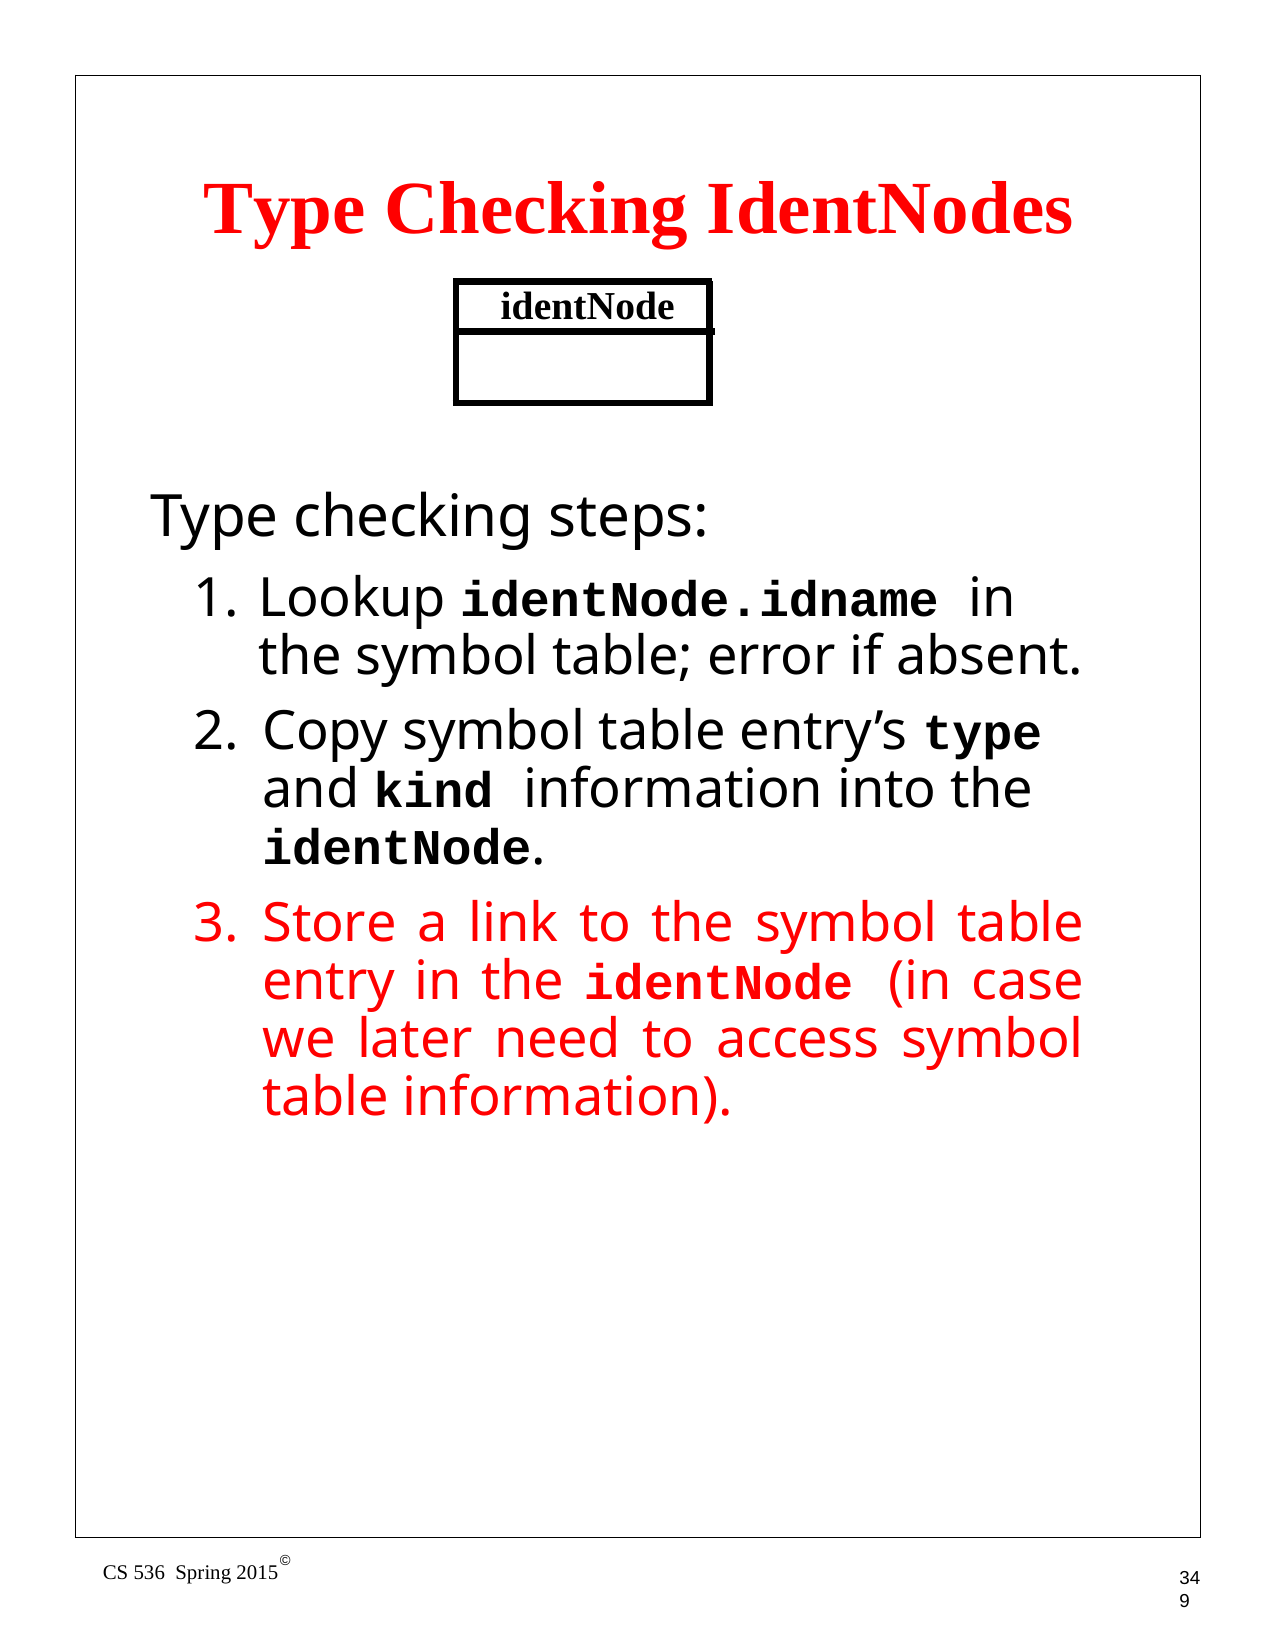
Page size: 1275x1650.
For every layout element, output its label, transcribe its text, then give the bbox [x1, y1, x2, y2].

slide_number 349 [1175, 1565, 1204, 1650]
footer CS 536 Spring 2015 [100, 1558, 280, 1650]
text_box identNode [498, 280, 679, 328]
text_box © [277, 1551, 294, 1569]
text_box Type checking steps: Lookup identNode.idname in the symbol table; error if absent. Copy symbol table entry’s type and kind information into the identNode. Store a link to the symbol table entry in the identNode (in case we later need to access symbol table information). [147, 478, 1114, 1127]
title Type Checking IdentNodes [147, 158, 1128, 434]
